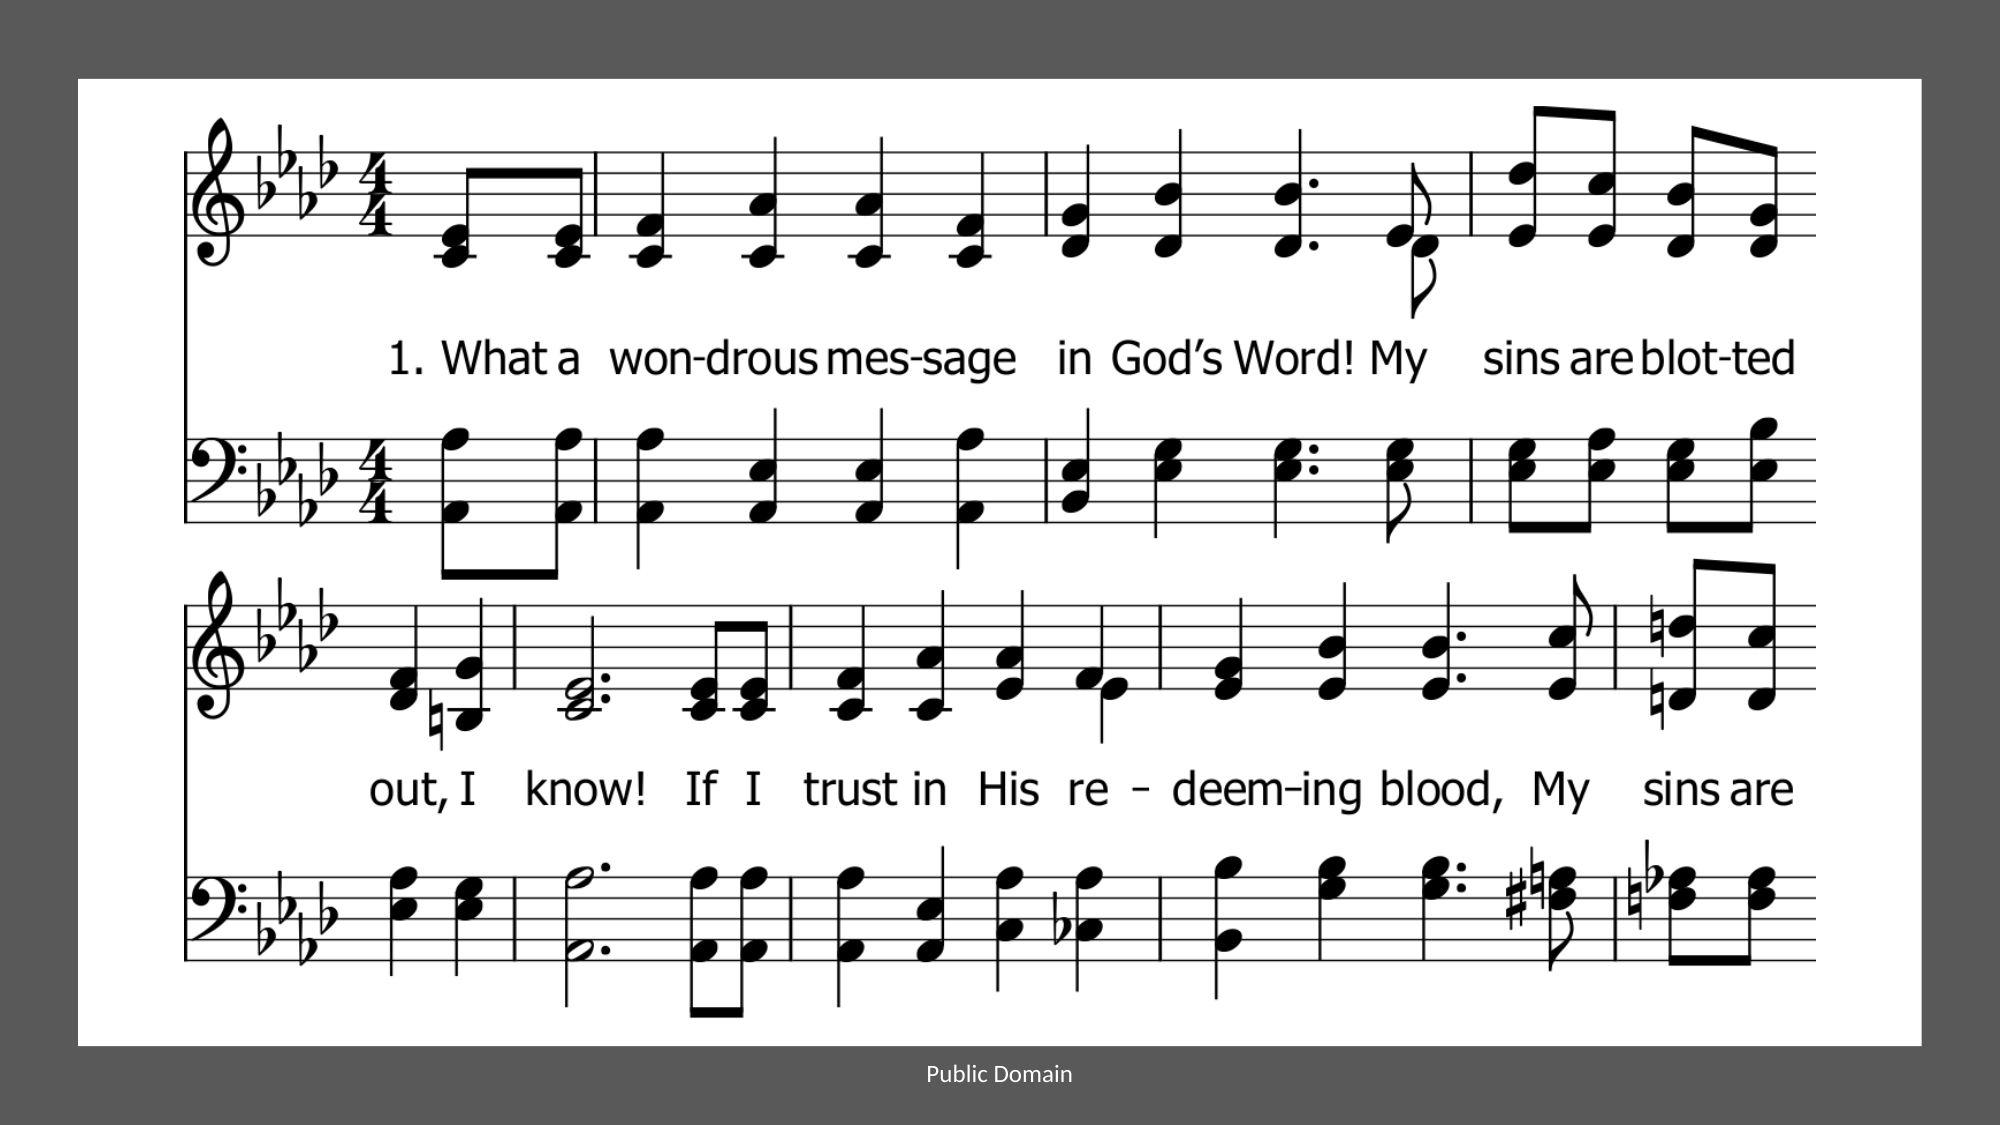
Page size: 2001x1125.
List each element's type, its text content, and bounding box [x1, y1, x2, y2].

text_box [77, 78, 1923, 1047]
picture [183, 105, 1816, 1020]
footer Public Domain [662, 1042, 1338, 1103]
text_box [0, 0, 2000, 1125]
